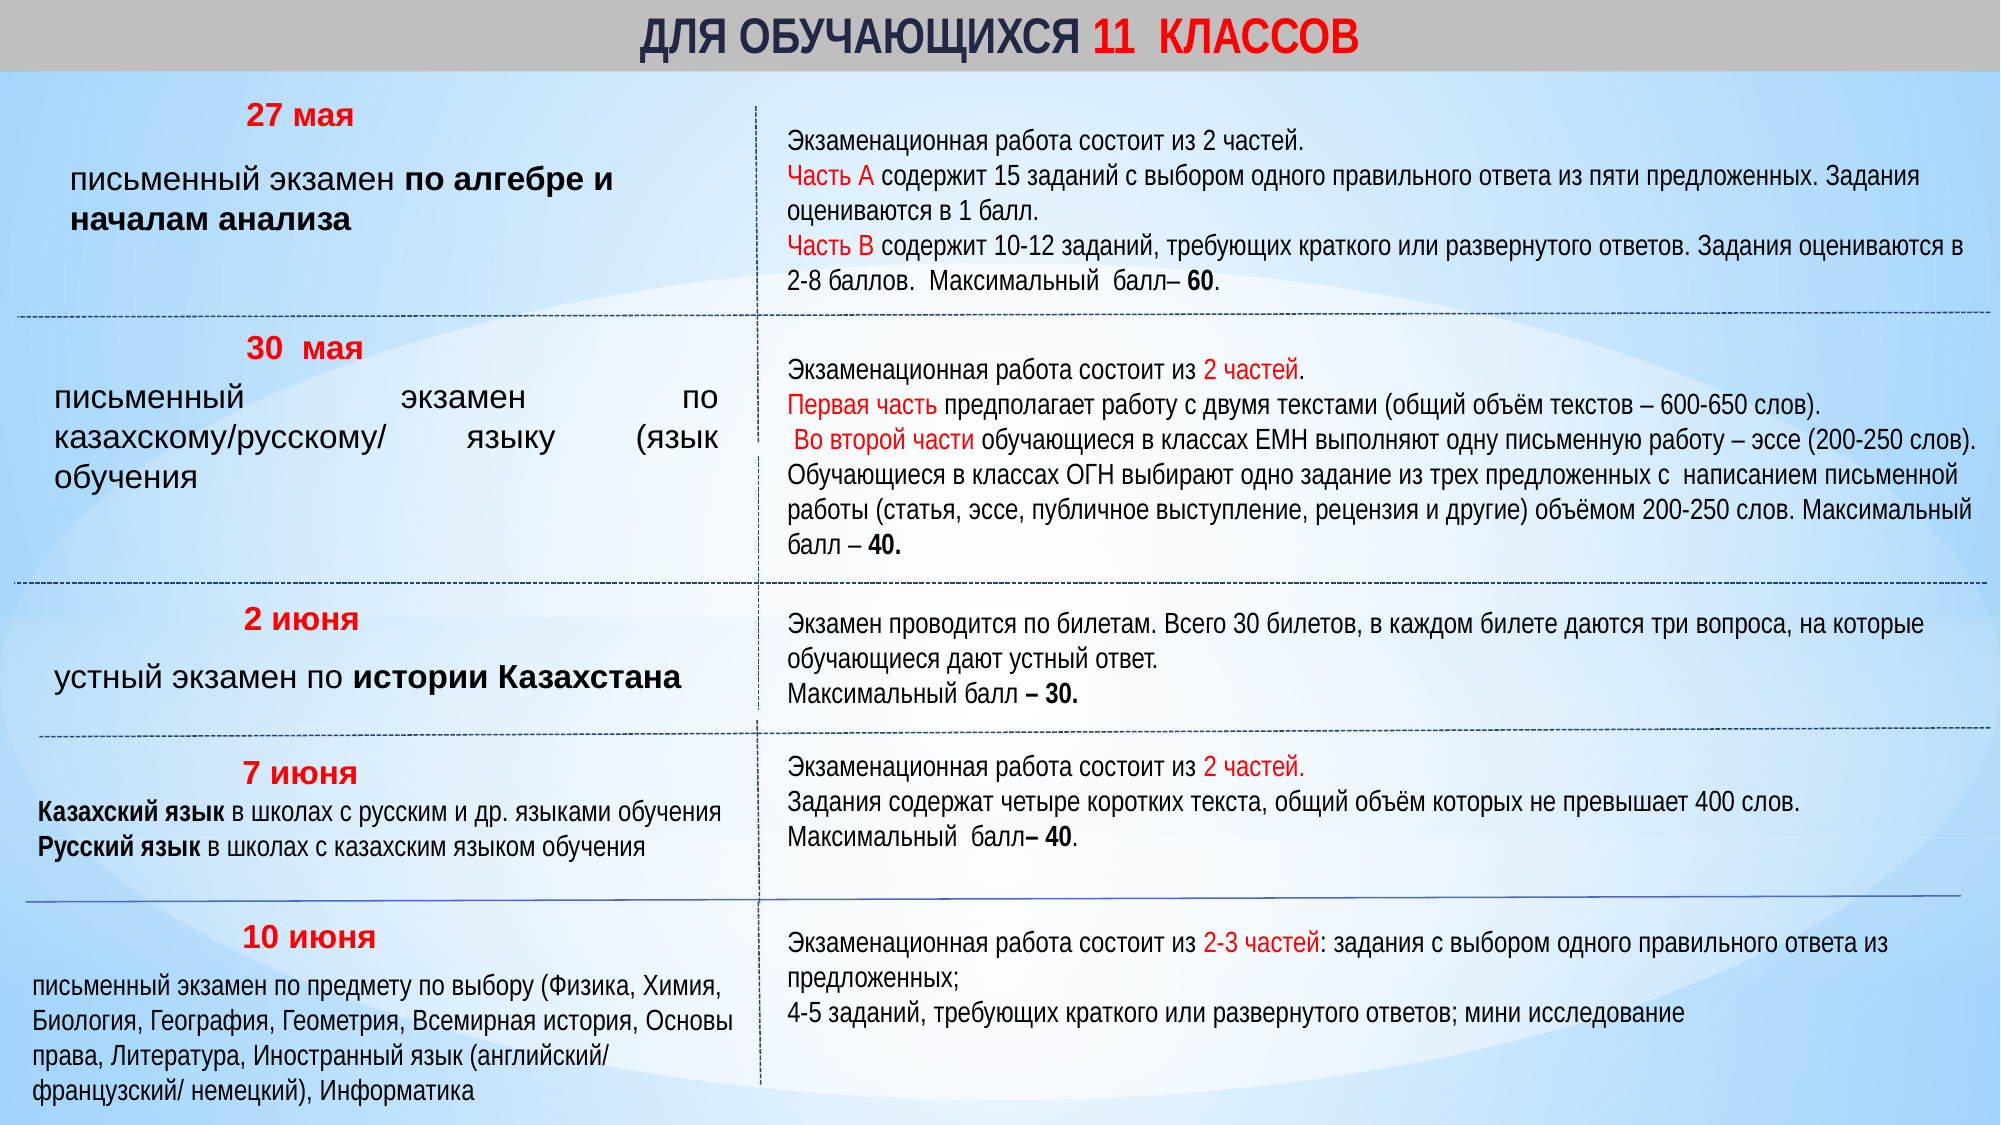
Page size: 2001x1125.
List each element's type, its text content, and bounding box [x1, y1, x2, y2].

text_box Экзаменационная работа состоит из 2 частей. Первая часть предполагает работу с двумя текстами (общий объём текстов – 600-650 слов). Во второй части обучающиеся в классах ЕМН выполняют одну письменную работу – эссе (200-250 слов). Обучающиеся в классах ОГН выбирают одно задание из трех предложенных с написанием письменной работы (статья, эссе, публичное выступление, рецензия и другие) объёмом 200-250 слов. Максимальный балл – 40. [772, 342, 1998, 568]
text_box Экзаменационная работа состоит из 2 частей. Задания содержат четыре коротких текста, общий объём которых не превышает 400 слов. Максимальный балл– 40. [772, 748, 1978, 860]
text_box 10 июня [210, 913, 477, 964]
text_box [763, 312, 1991, 318]
text_box 30 мая [231, 328, 445, 374]
text_box 2 июня [218, 595, 405, 645]
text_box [25, 895, 1962, 902]
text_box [756, 748, 760, 894]
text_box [17, 312, 749, 318]
text_box Экзамен проводится по билетам. Всего 30 билетов, в каждом билете даются три вопроса, на которые обучающиеся дают устный ответ. Максимальный балл – 30. [772, 597, 1987, 717]
text_box 7 июня [210, 748, 538, 800]
text_box Казахский язык в школах с русским и др. языками обучения Русский язык в школах с казахским языком обучения [23, 785, 750, 871]
text_box Экзаменационная работа состоит из 2 частей. Часть А содержит 15 заданий с выбором одного правильного ответа из пяти предложенных. Задания оцениваются в 1 балл. Часть В содержит 10-12 заданий, требующих краткого или развернутого ответов. Задания оцениваются в 2-8 баллов. Максимальный балл– 60. [772, 114, 1998, 304]
text_box [186, 72, 2000, 115]
text_box письменный экзамен по предмету по выбору (Физика, Химия, Биология, География, Геометрия, Всемирная история, Основы права, Литература, Иностранный язык (английский/ французский/ немецкий), Информатика [17, 959, 764, 1114]
text_box ДЛЯ ОБУЧАЮЩИХСЯ 11 КЛАССОВ [0, 0, 2000, 72]
text_box Экзаменационная работа состоит из 2-3 частей: задания с выбором одного правильного ответа из предложенных; 4-5 заданий, требующих краткого или развернутого ответов; мини исследование [772, 916, 1942, 1036]
text_box письменный экзамен по алгебре и началам анализа [55, 149, 728, 245]
text_box устный экзамен по истории Казахстана [39, 648, 752, 703]
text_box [39, 727, 1991, 737]
text_box 27 мая [231, 86, 445, 141]
text_box письменный экзамен по казахскому/русскому/ языку (язык обучения [39, 367, 735, 502]
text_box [755, 105, 759, 444]
